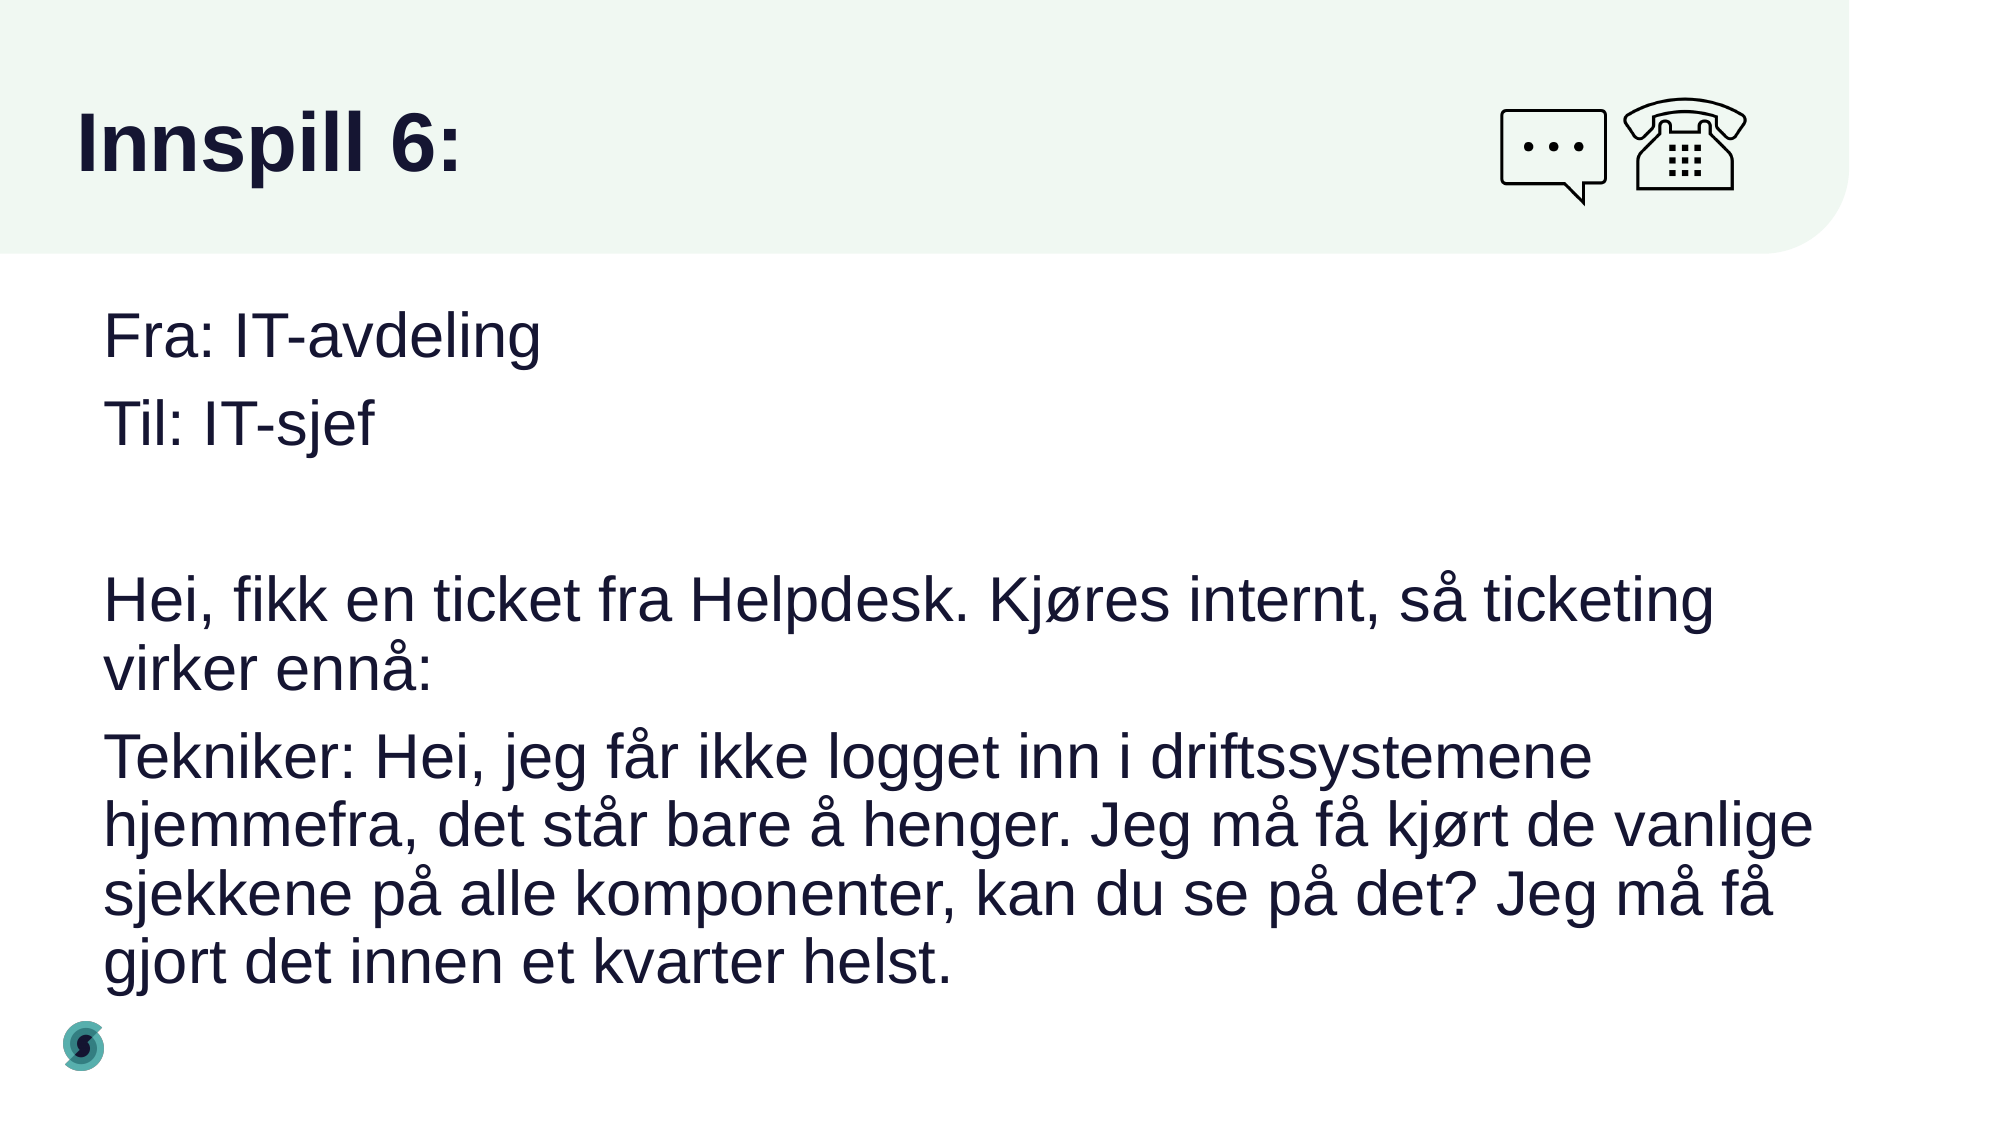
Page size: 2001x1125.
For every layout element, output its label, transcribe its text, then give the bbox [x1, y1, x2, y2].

picture [63, 1021, 104, 1071]
list Fra: IT-avdeling Til: IT-sjef Hei, fikk en ticket fra Helpdesk. Kjøres internt, så ticketing virker ennå: Tekniker: Hei, jeg får ikke logget inn i driftssystemene hjemmefra, det står bare å henger. Jeg må få kjørt de vanlige sjekkene på alle komponenter, kan du se på det? Jeg må få gjort det innen et kvarter helst. [60, 295, 1838, 1009]
title Innspill 6: [60, 54, 1838, 236]
picture [1478, 69, 1760, 233]
